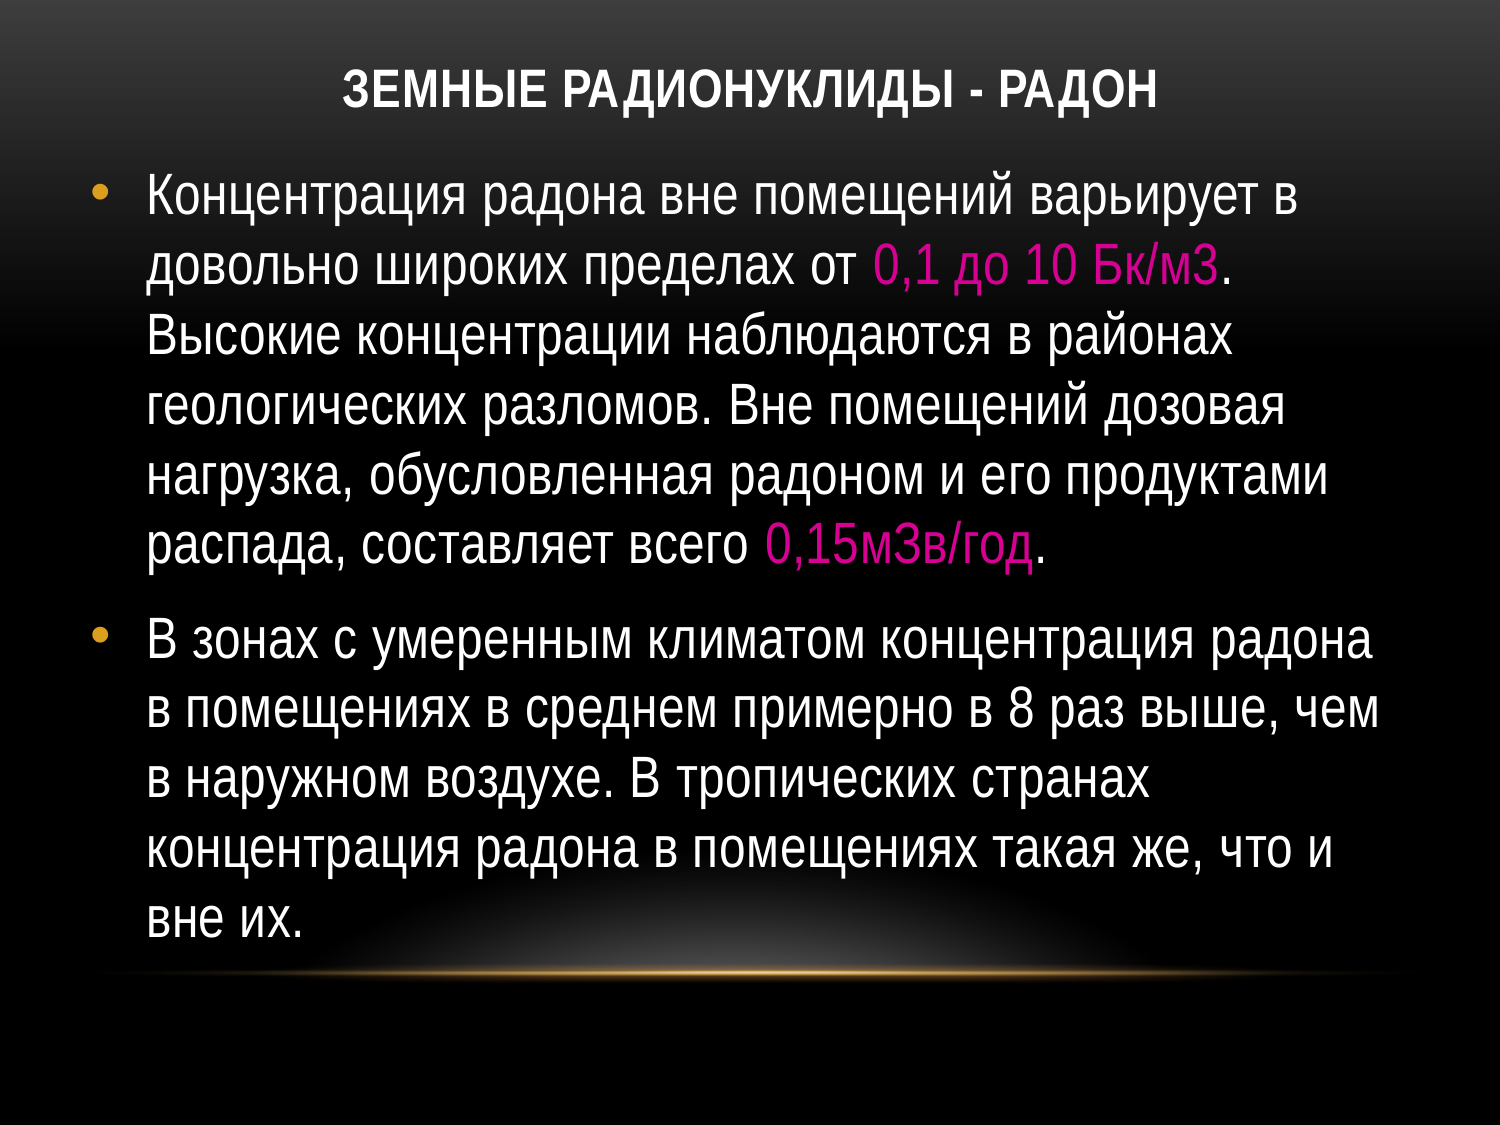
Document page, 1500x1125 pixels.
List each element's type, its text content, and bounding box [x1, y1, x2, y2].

title ЗЕМНЫЕ РАДИОНУКЛИДЫ - РАДОН [75, 45, 1425, 126]
picture [0, 0, 1500, 1125]
list Концентрация радона вне помещений варьирует в довольно широ­ких пределах от 0,1 до 10 Бк/м3. Высокие концентрации наблюдаются в районах геологических разломов. Вне помещений дозовая нагрузка, обусловленная радоном и его продуктами распада, составляет всего 0,15мЗв/год. В зонах с умеренным климатом концентрация радона в помещениях в среднем примерно в 8 раз выше, чем в наружном воздухе. В тропических странах концентрация радона в помещениях такая же, что и вне их. [75, 148, 1425, 1059]
